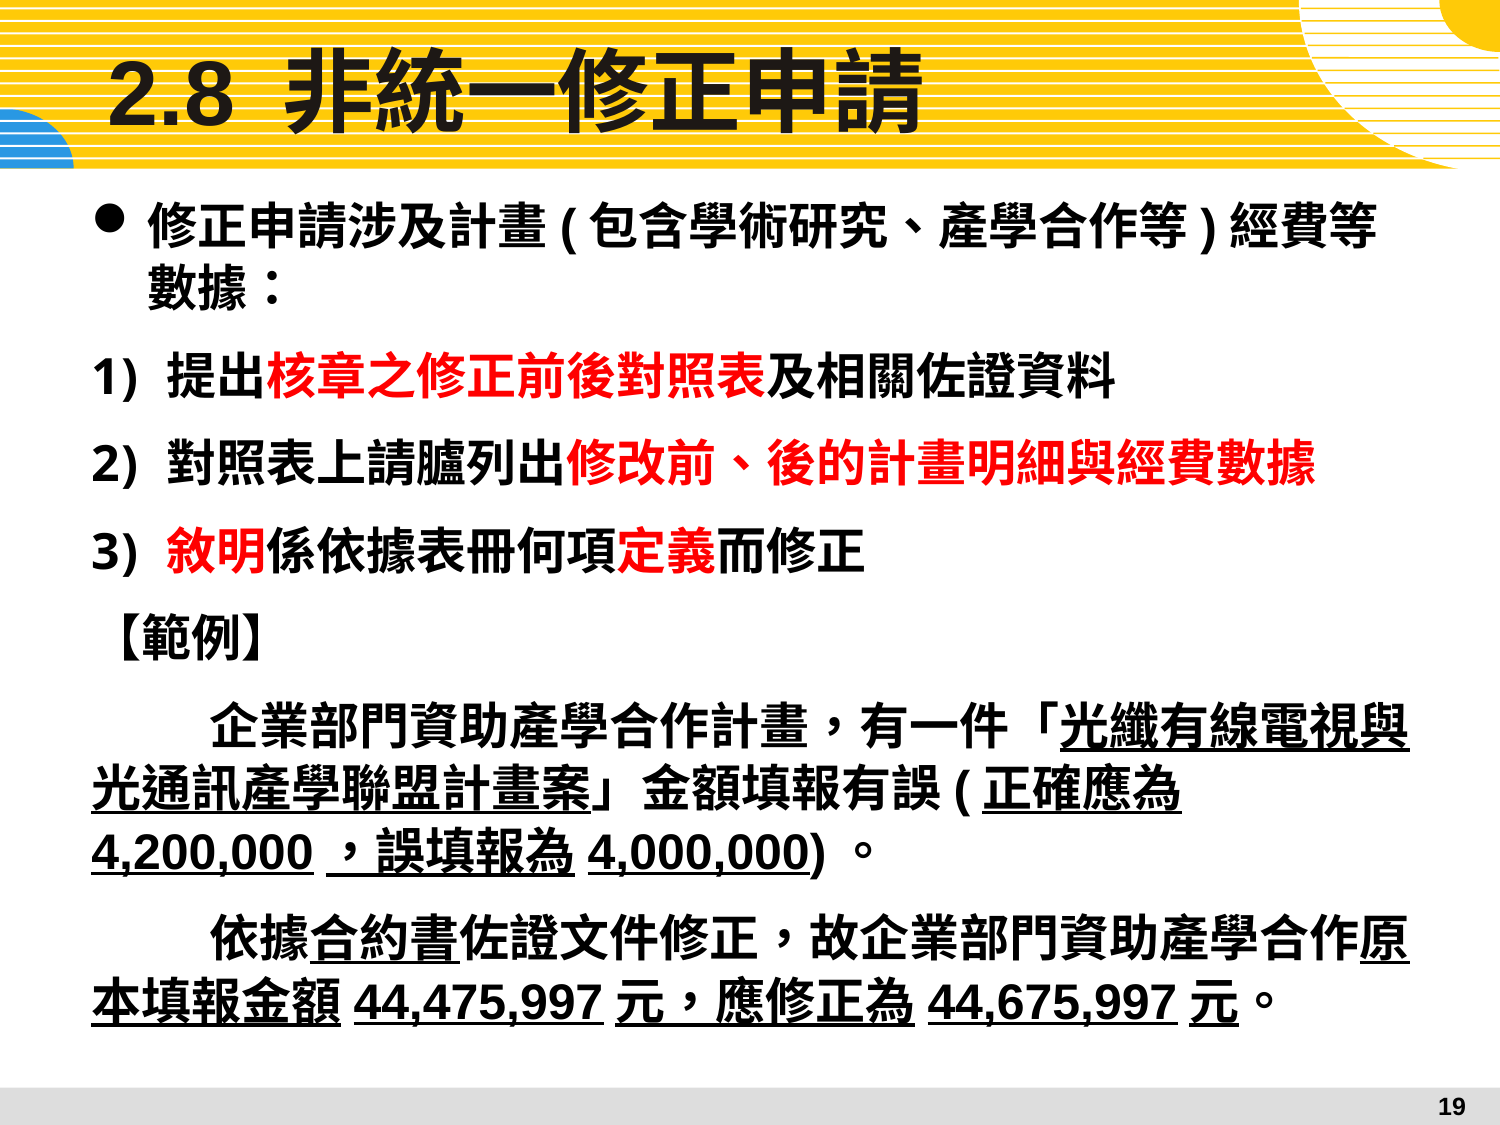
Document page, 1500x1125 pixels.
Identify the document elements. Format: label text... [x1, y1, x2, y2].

title 2.8 非統一修正申請 [92, 38, 1257, 139]
text_box 修正申請涉及計畫(包含學術研究、產學合作等)經費等數據： 提出核章之修正前後對照表及相關佐證資料 對照表上請臚列出修改前、後的計畫明細與經費數據 敘明係依據表冊何項定義而修正 【範例】 企業部門資助產學合作計畫，有一件「光纖有線電視與光通訊產學聯盟計畫案」金額填報有誤(正確應為4,200,000，誤填報為4,000,000)。 依據合約書佐證文件修正，故企業部門資助產學合作原本填報金額44,475,997元，應修正為44,675,997元。 [76, 184, 1436, 1037]
